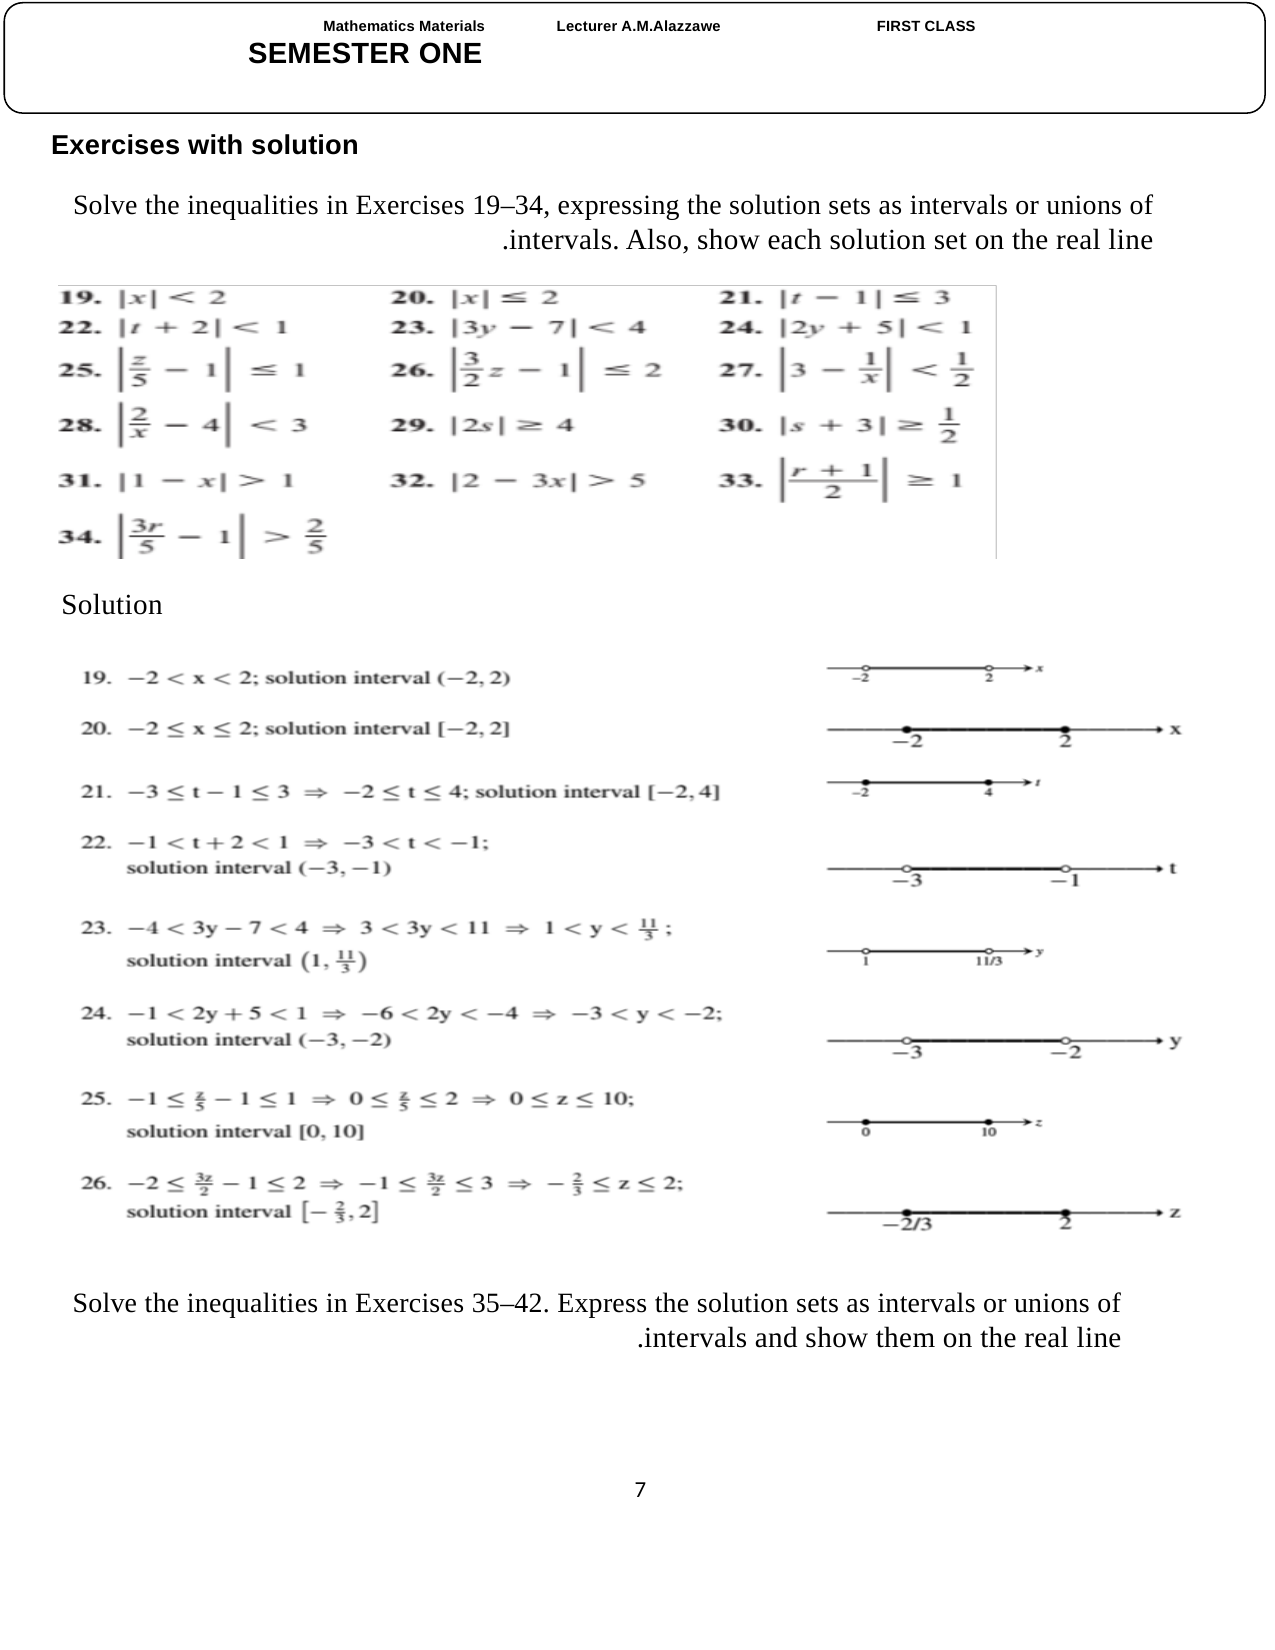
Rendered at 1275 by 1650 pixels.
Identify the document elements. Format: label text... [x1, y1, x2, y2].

text_box Mathematics Materials Lecturer A.M.Alazzawe FIRST CLASS SEMESTER ONE [247, 16, 979, 69]
text_box Solve the inequalities in Exercises 19–34, expressing the solution sets as intervals or unions of intervals. Also, show each solution set on the real line. [72, 186, 1156, 256]
text_box Solve the inequalities in Exercises 35–42. Express the solution sets as intervals or unions of intervals and show them on the real line. [72, 1284, 1123, 1354]
picture [58, 283, 998, 559]
text_box [4, 2, 1266, 114]
picture [58, 643, 1216, 1259]
text_box Solution [61, 585, 164, 621]
text_box 7 [634, 1475, 647, 1503]
text_box Exercises with solution [50, 127, 360, 160]
